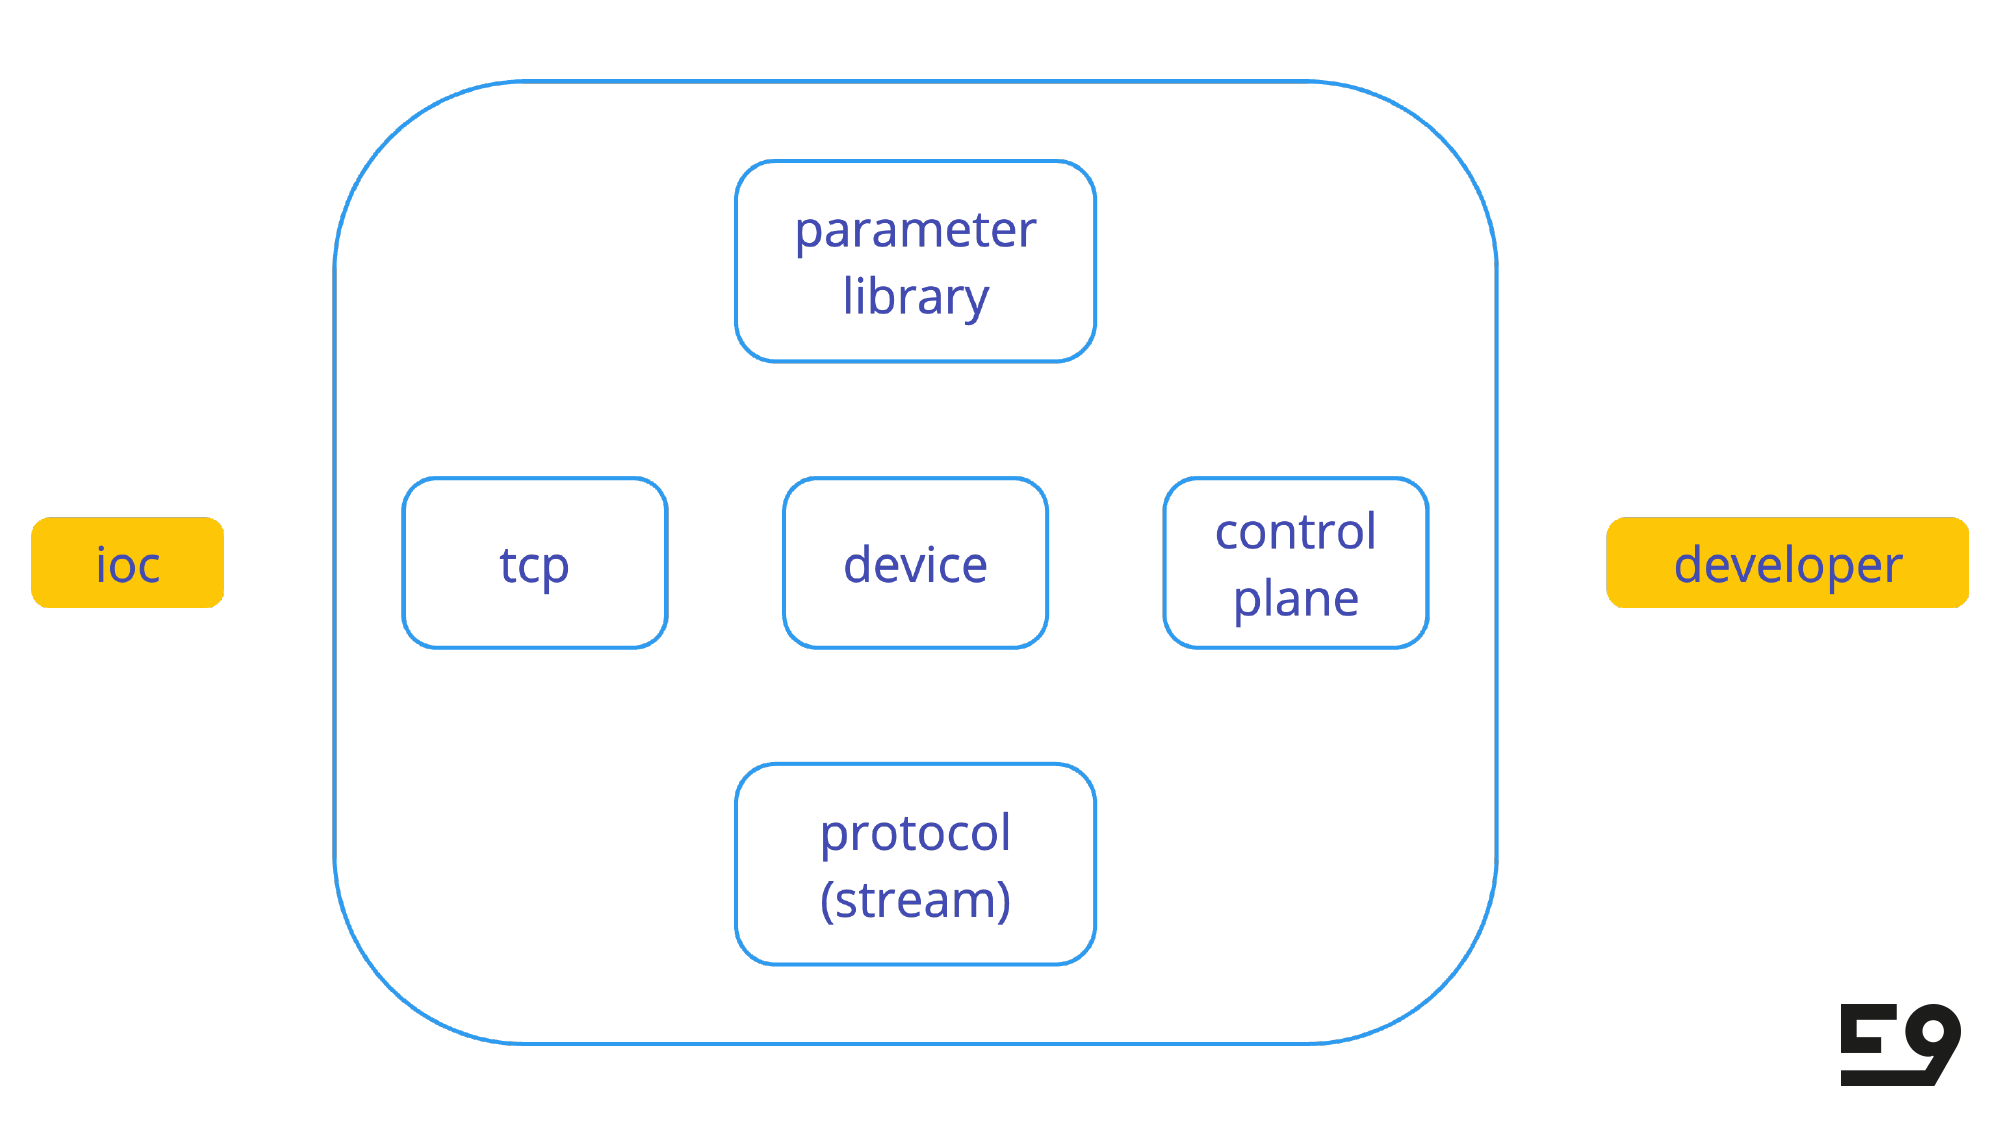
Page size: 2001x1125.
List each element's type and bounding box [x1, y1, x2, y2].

picture [30, 79, 1970, 1086]
